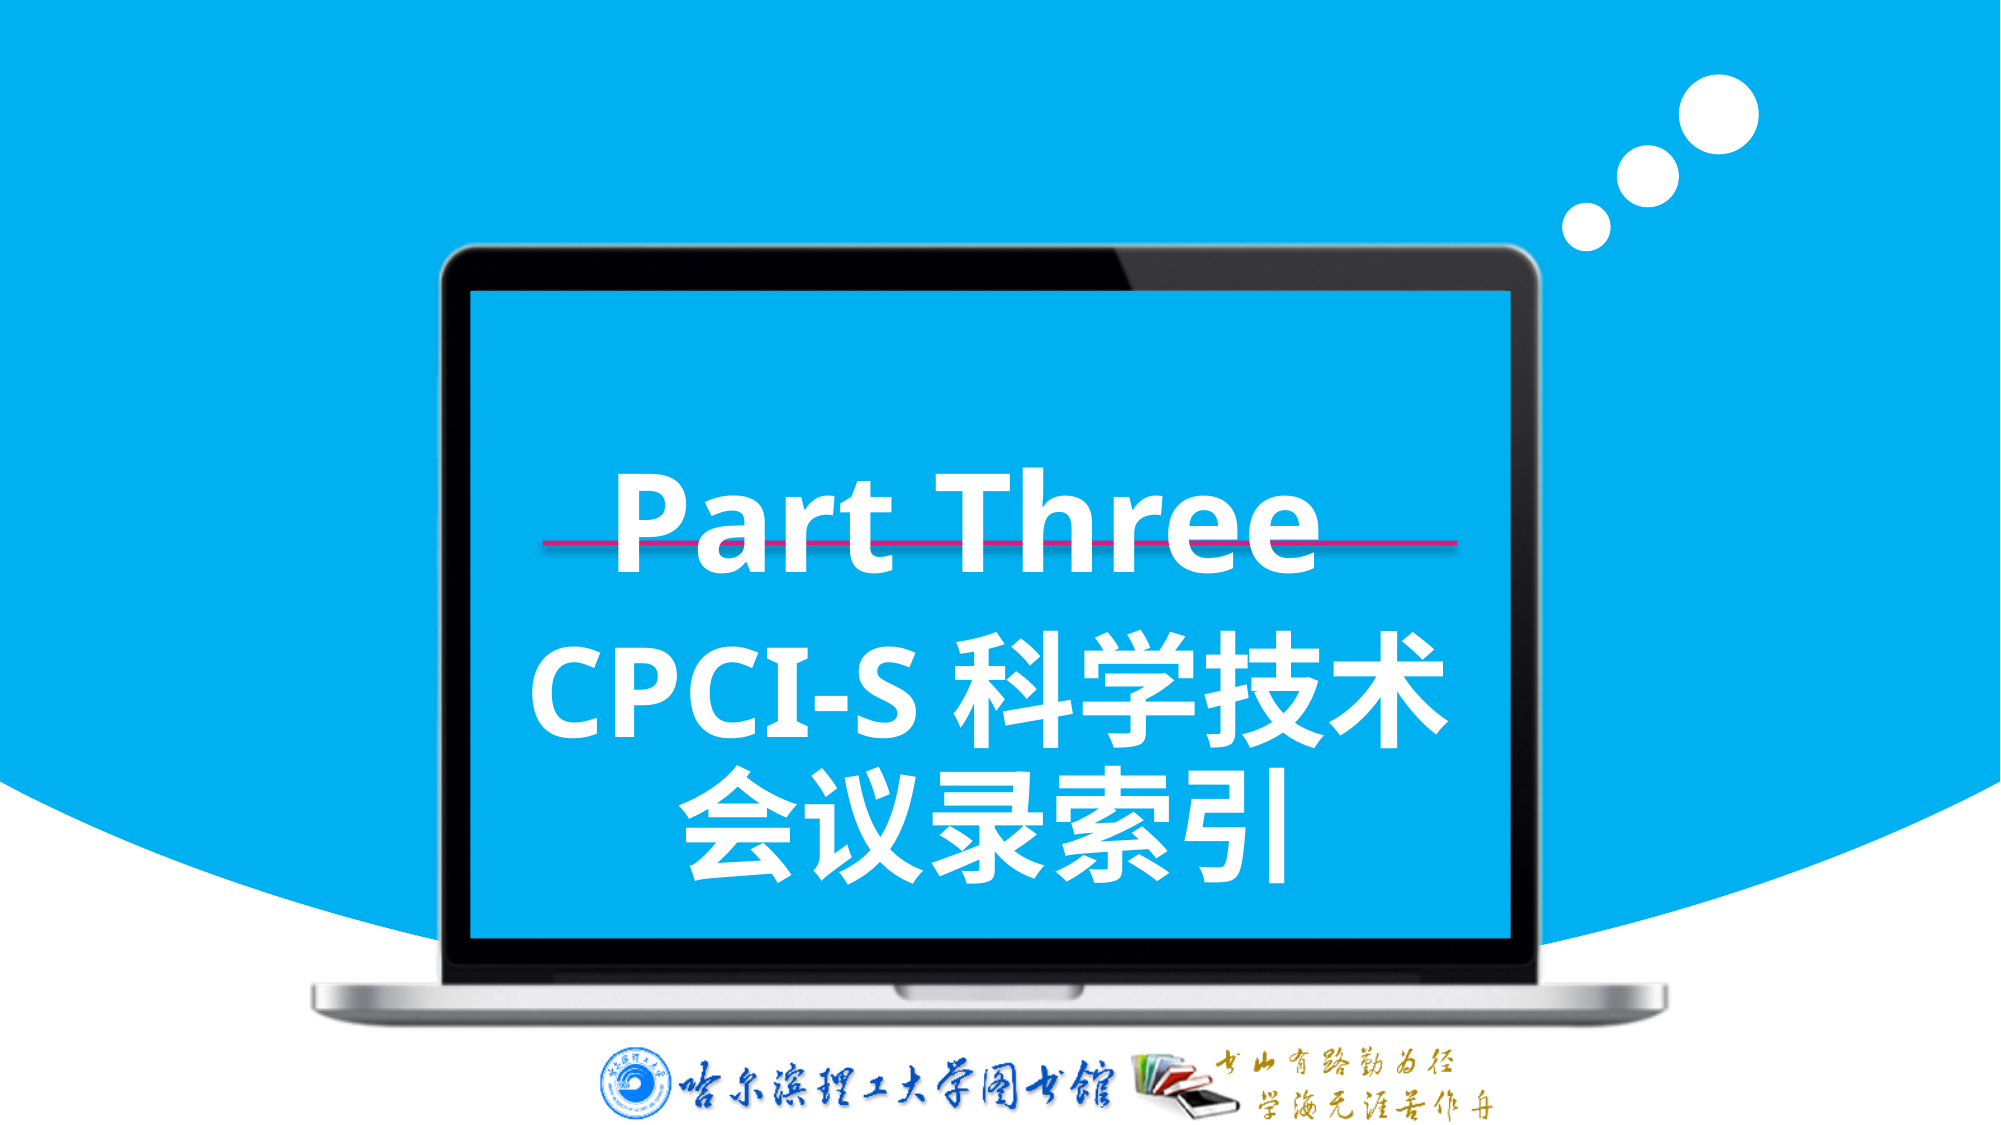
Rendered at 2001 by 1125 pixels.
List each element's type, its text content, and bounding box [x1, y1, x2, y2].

picture [253, 243, 1747, 1125]
list Part Three [563, 446, 1369, 612]
list CPCI-S科学技术会议录索引 [468, 621, 1508, 910]
